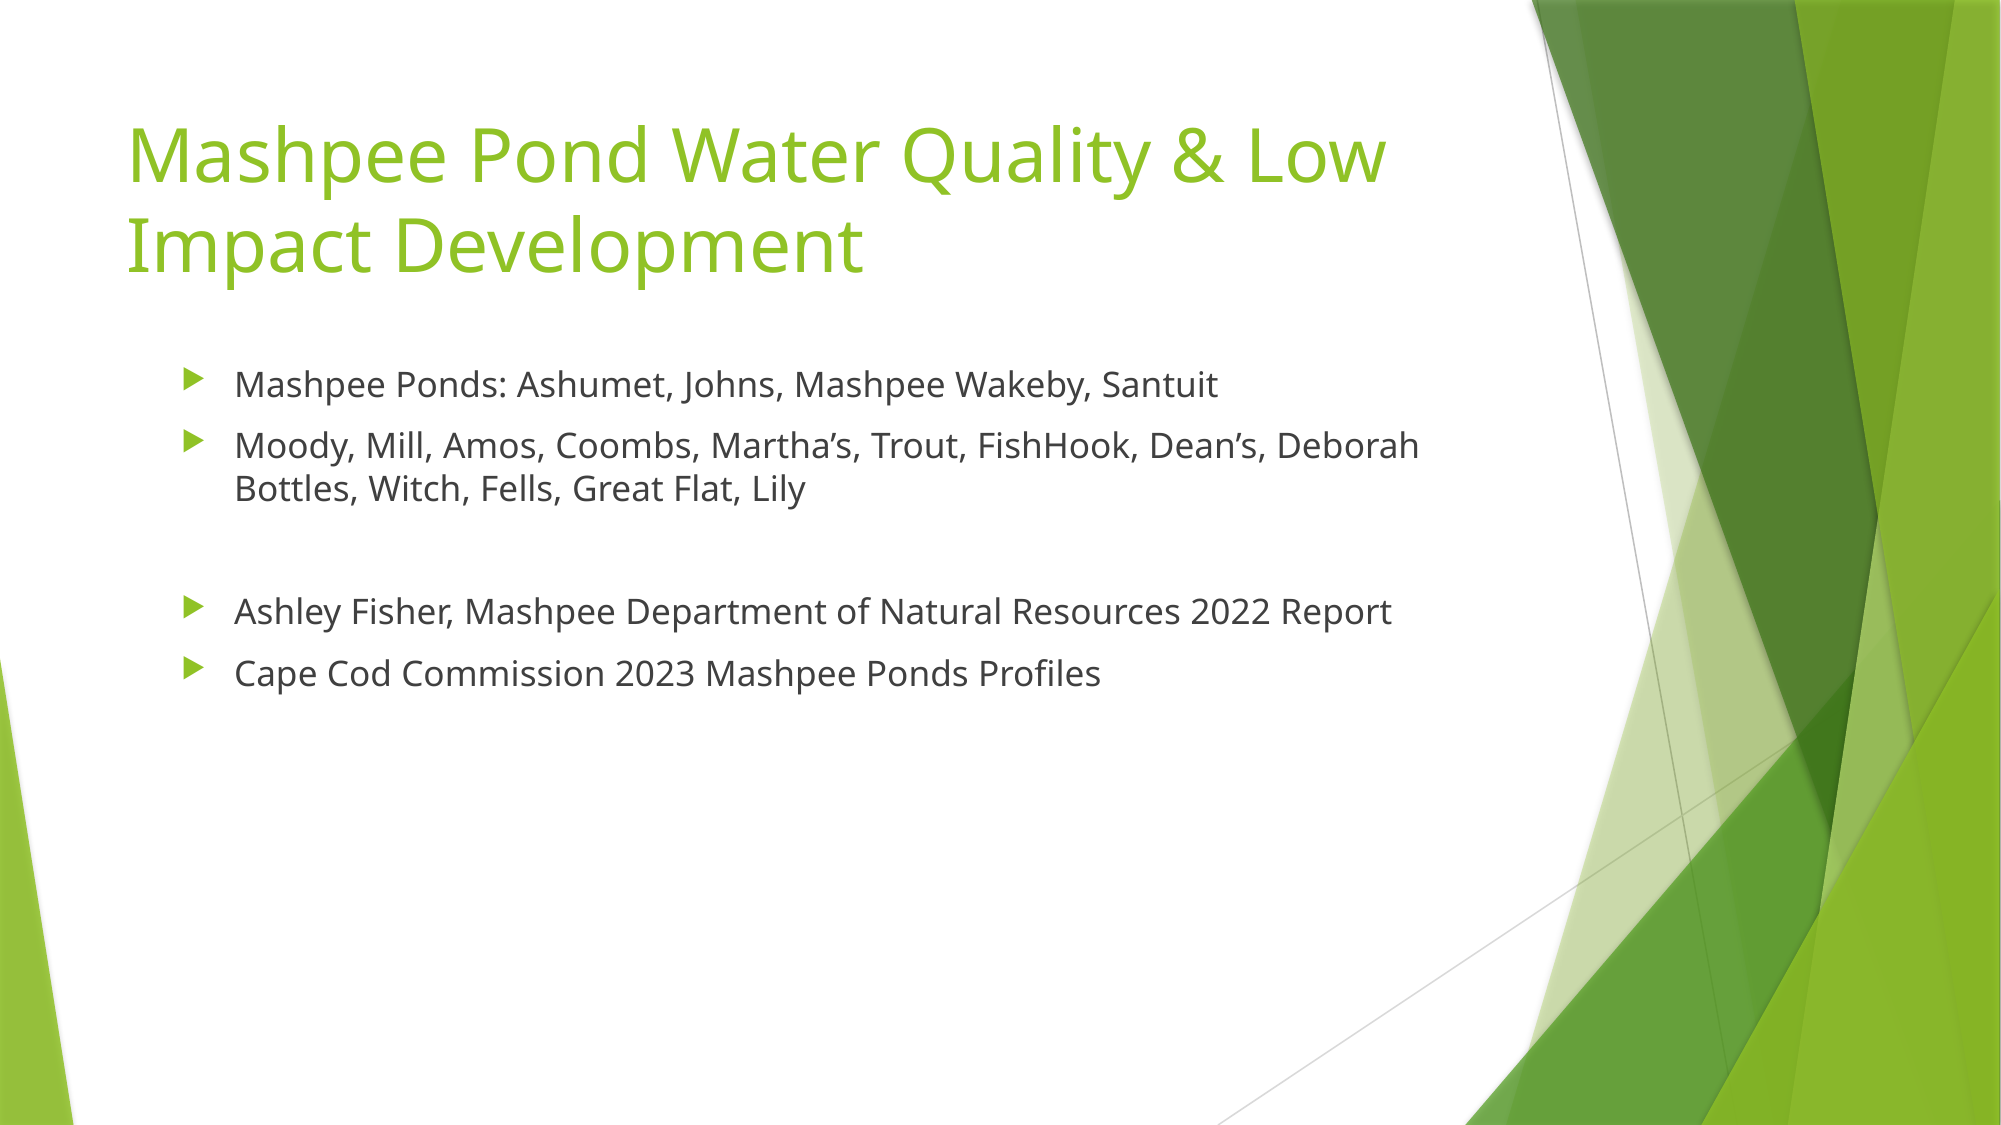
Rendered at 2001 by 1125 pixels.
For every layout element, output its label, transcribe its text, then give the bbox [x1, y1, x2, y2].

title Mashpee Pond Water Quality & Low Impact Development [111, 99, 1522, 317]
list Mashpee Ponds: Ashumet, Johns, Mashpee Wakeby, Santuit Moody, Mill, Amos, Coombs, Martha’s, Trout, FishHook, Dean’s, Deborah Bottles, Witch, Fells, Great Flat, Lily Ashley Fisher, Mashpee Department of Natural Resources 2022 Report Cape Cod Commission 2023 Mashpee Ponds Profiles [166, 354, 1522, 702]
